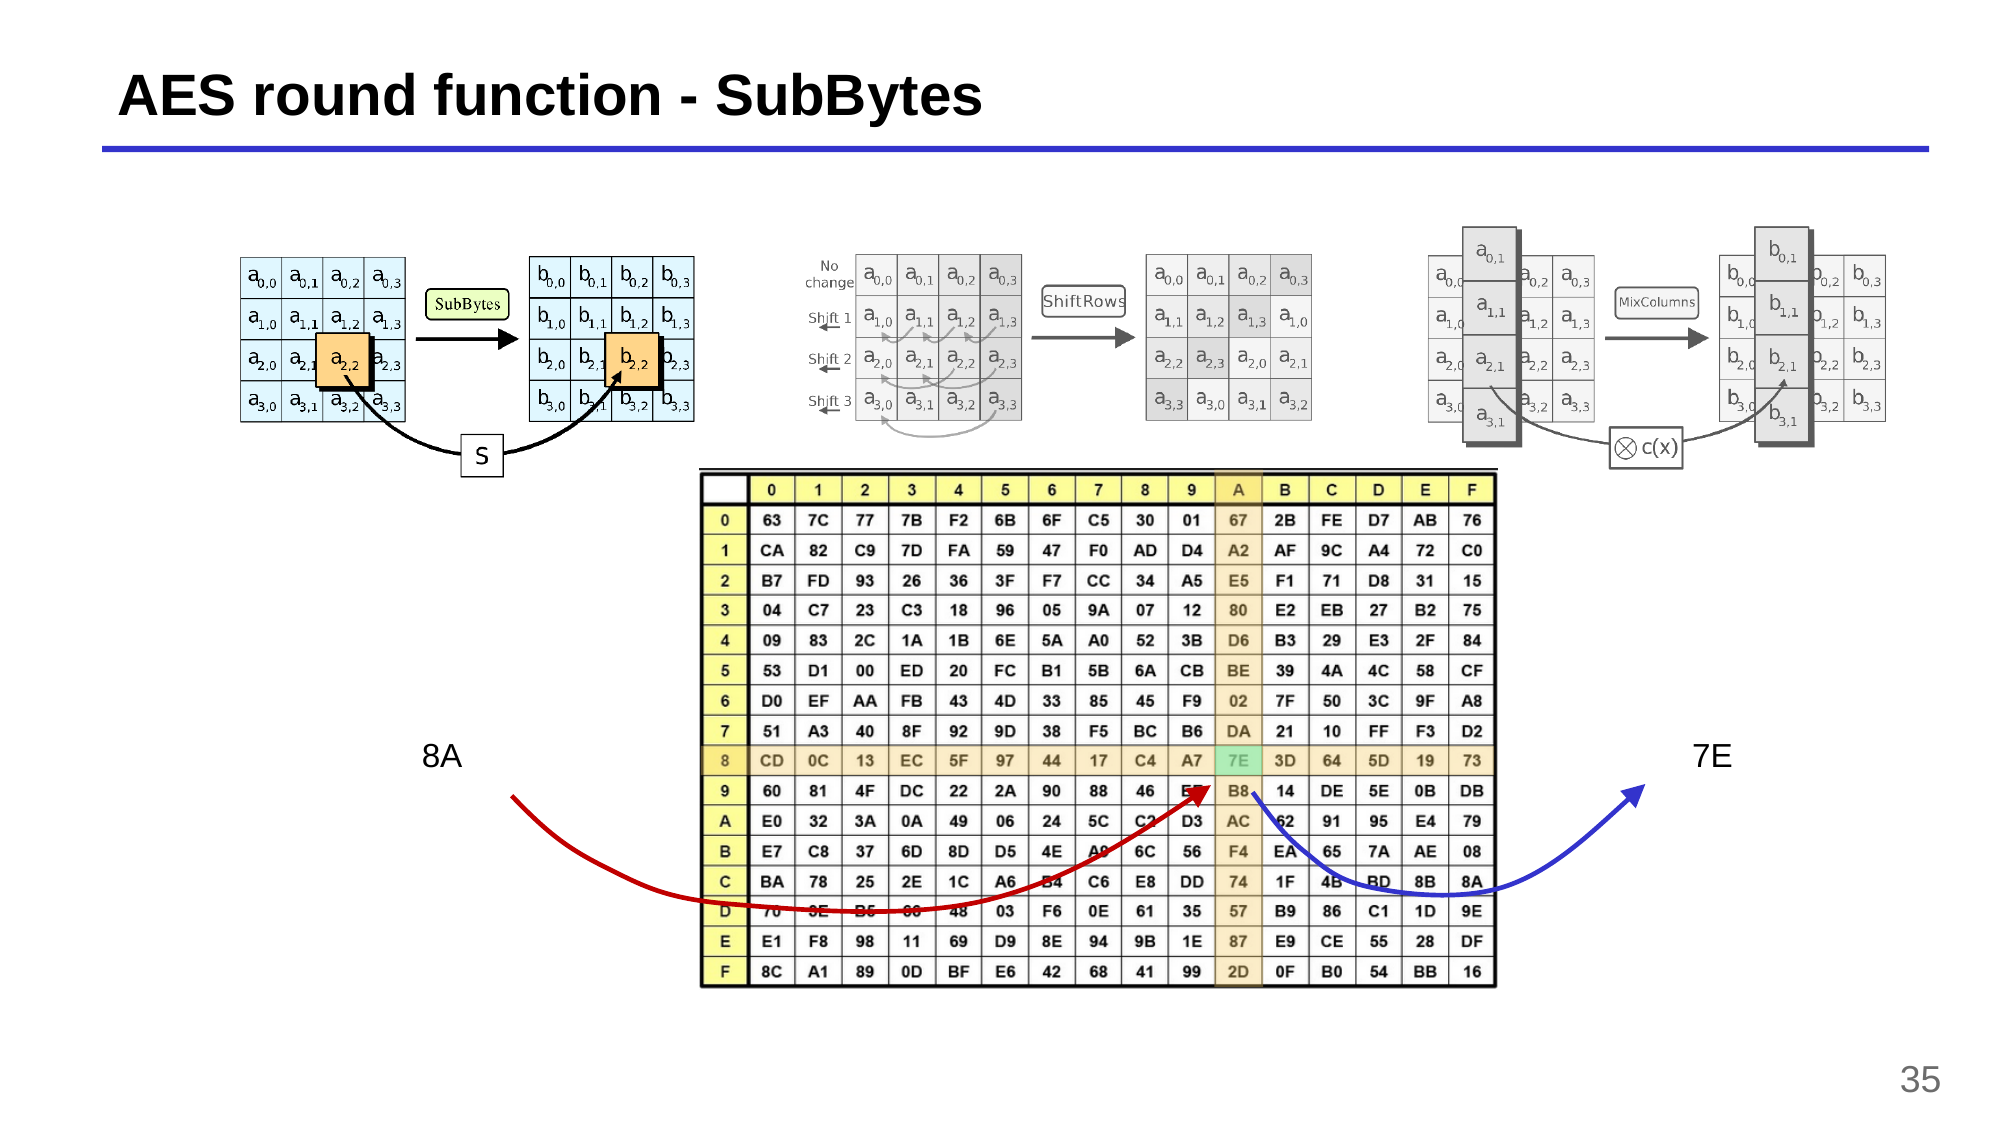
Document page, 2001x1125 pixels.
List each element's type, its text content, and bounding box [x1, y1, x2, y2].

text_box [511, 792, 694, 900]
title AES round function - SubBytes [102, 54, 1930, 130]
picture [699, 224, 1889, 990]
picture [804, 250, 1316, 440]
slide_number 35 [1539, 1047, 1957, 1101]
text_box [1502, 784, 1646, 888]
picture [236, 247, 697, 487]
